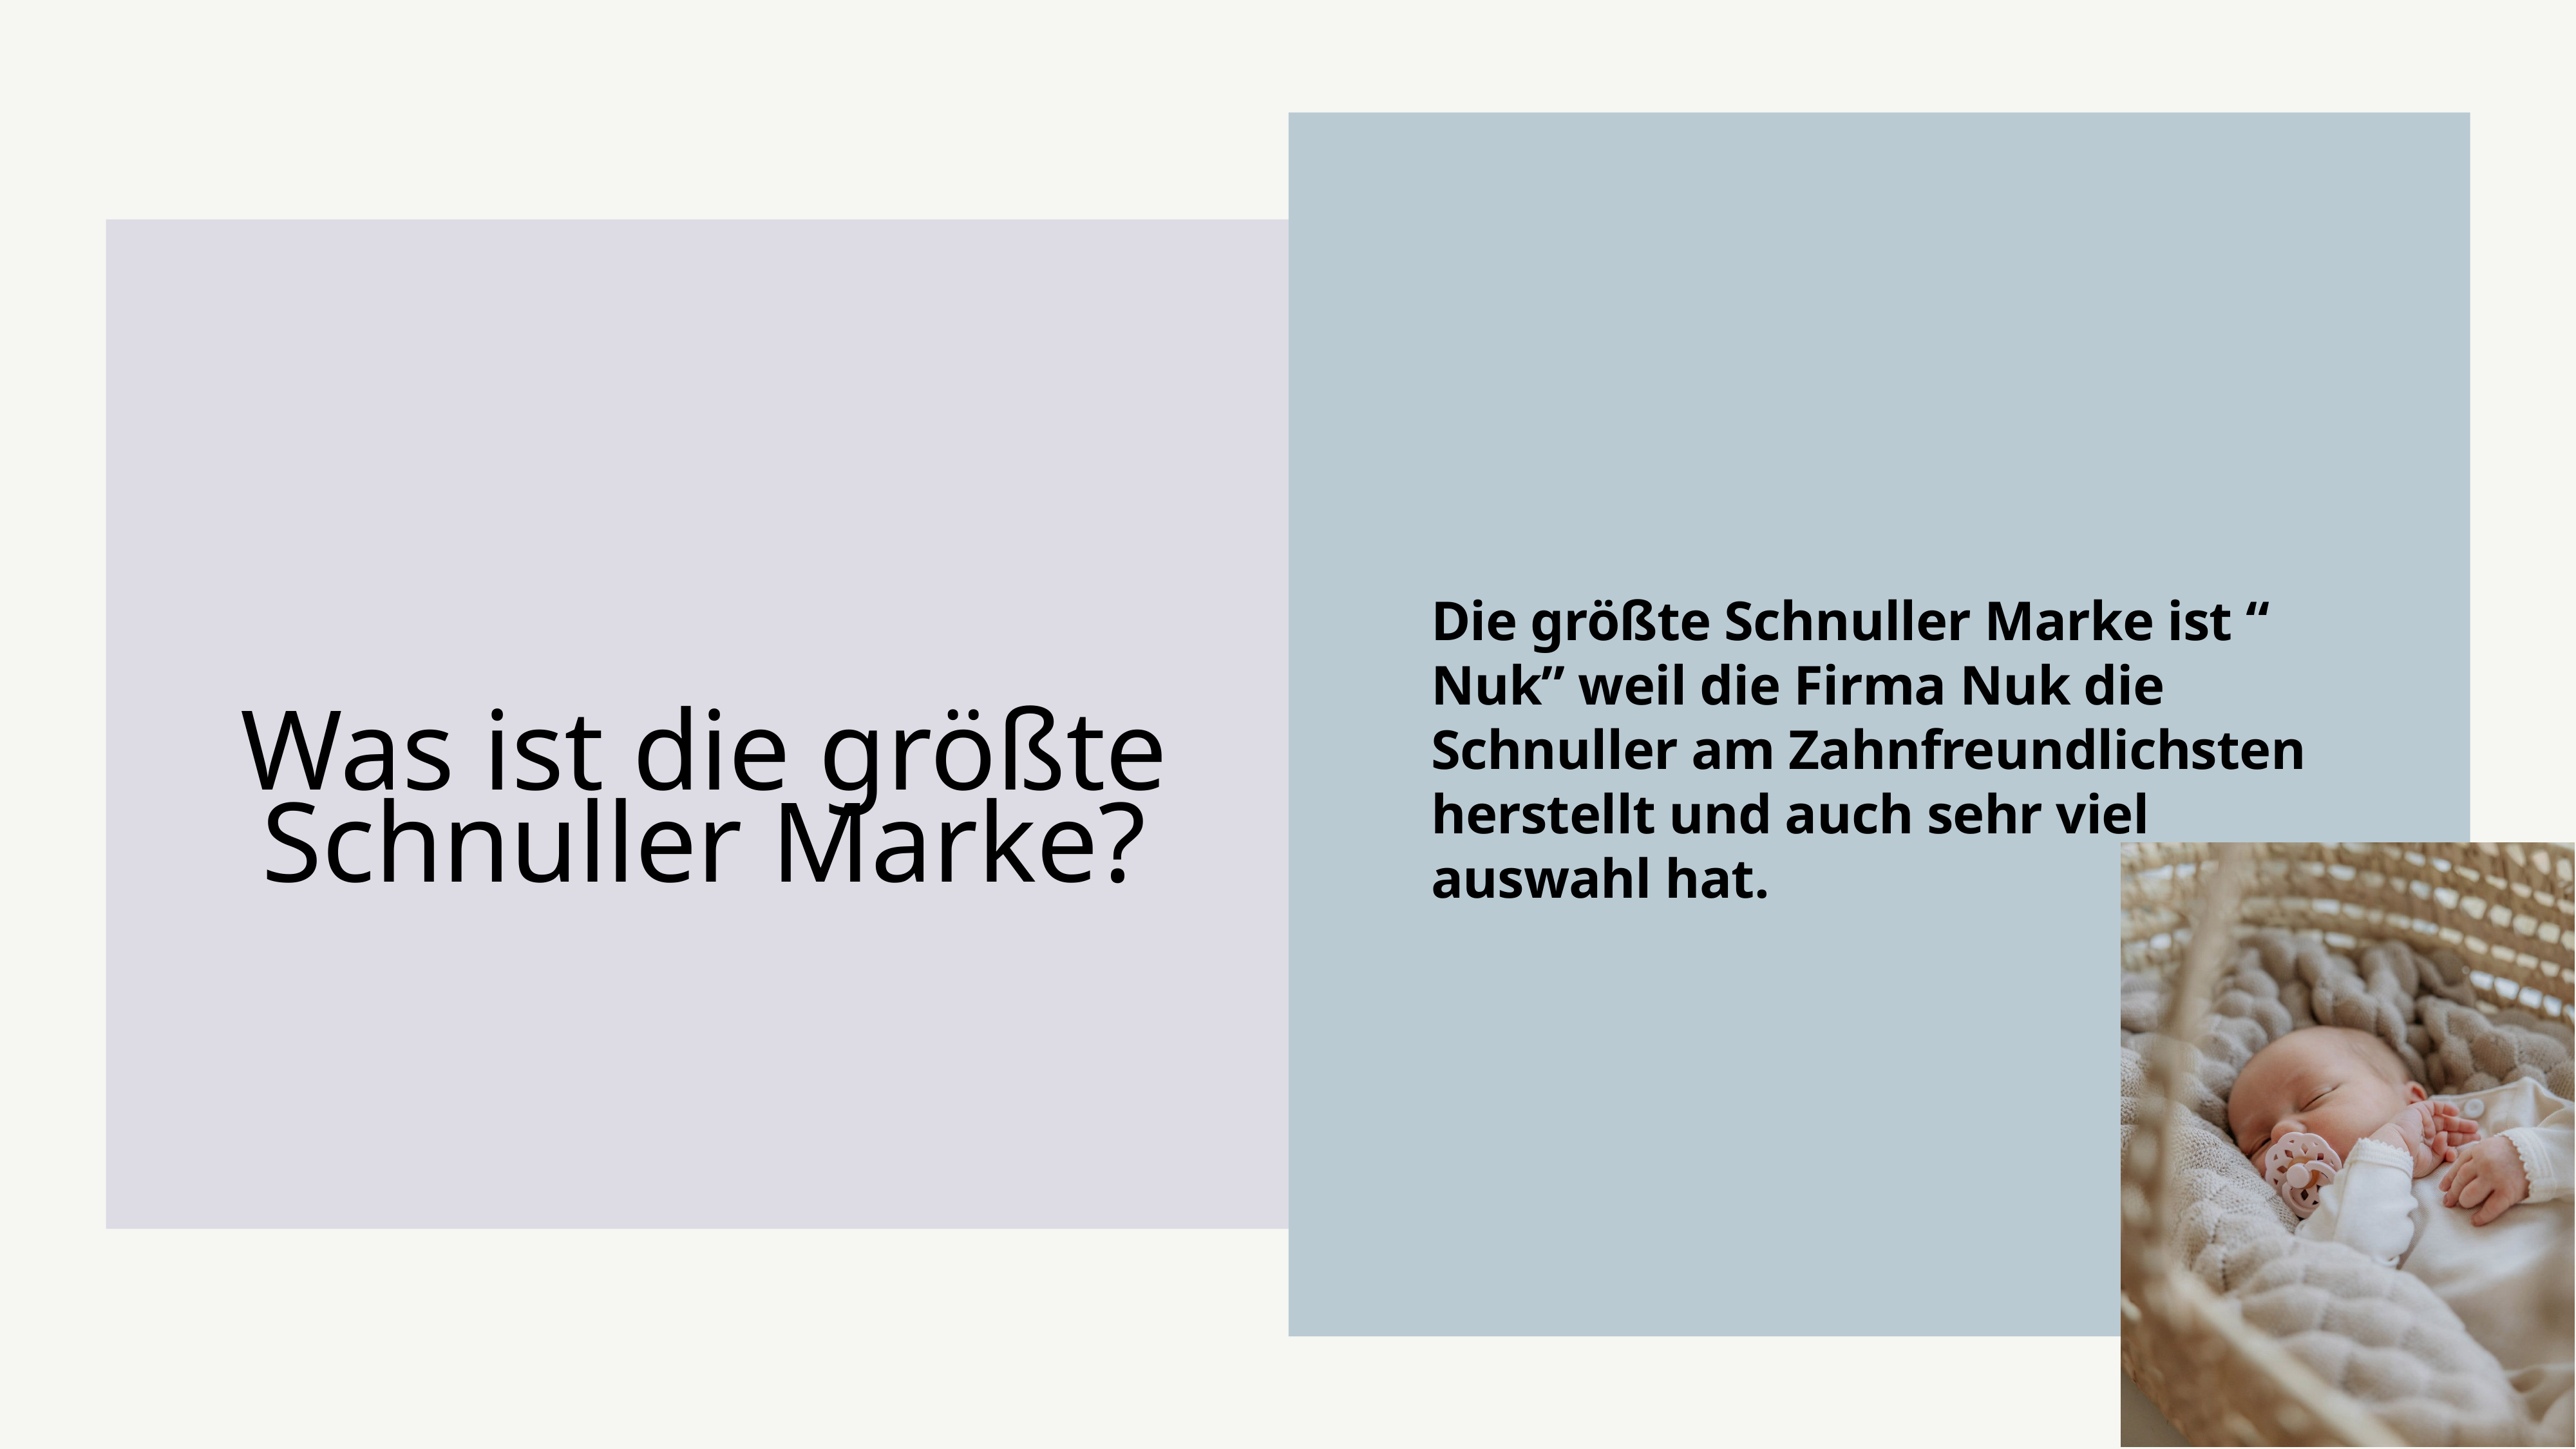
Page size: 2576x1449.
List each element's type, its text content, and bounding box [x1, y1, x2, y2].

title Was ist die größte Schnuller Marke? [176, 619, 1232, 998]
list Die größte Schnuller Marke ist “ Nuk” weil die Firma Nuk die Schnuller am Zahnfreundlichsten herstellt und auch sehr viel auswahl hat. [1425, 457, 2382, 1039]
picture [2121, 842, 2575, 1447]
